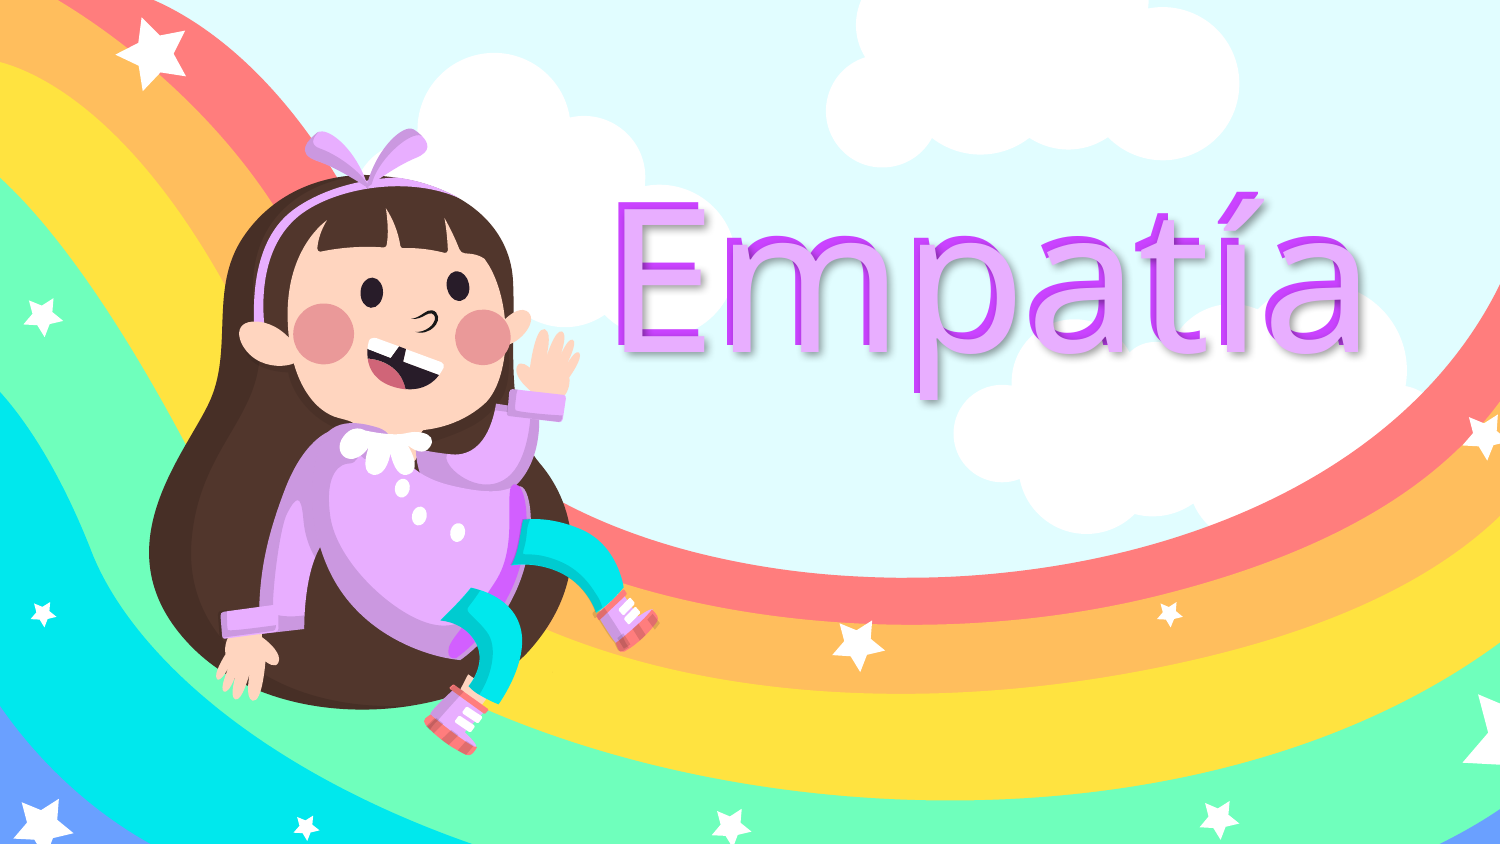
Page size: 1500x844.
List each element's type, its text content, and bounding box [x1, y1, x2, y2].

text_box Empatía [669, 154, 1458, 451]
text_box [89, 125, 666, 759]
title Empatía [669, 146, 1452, 152]
